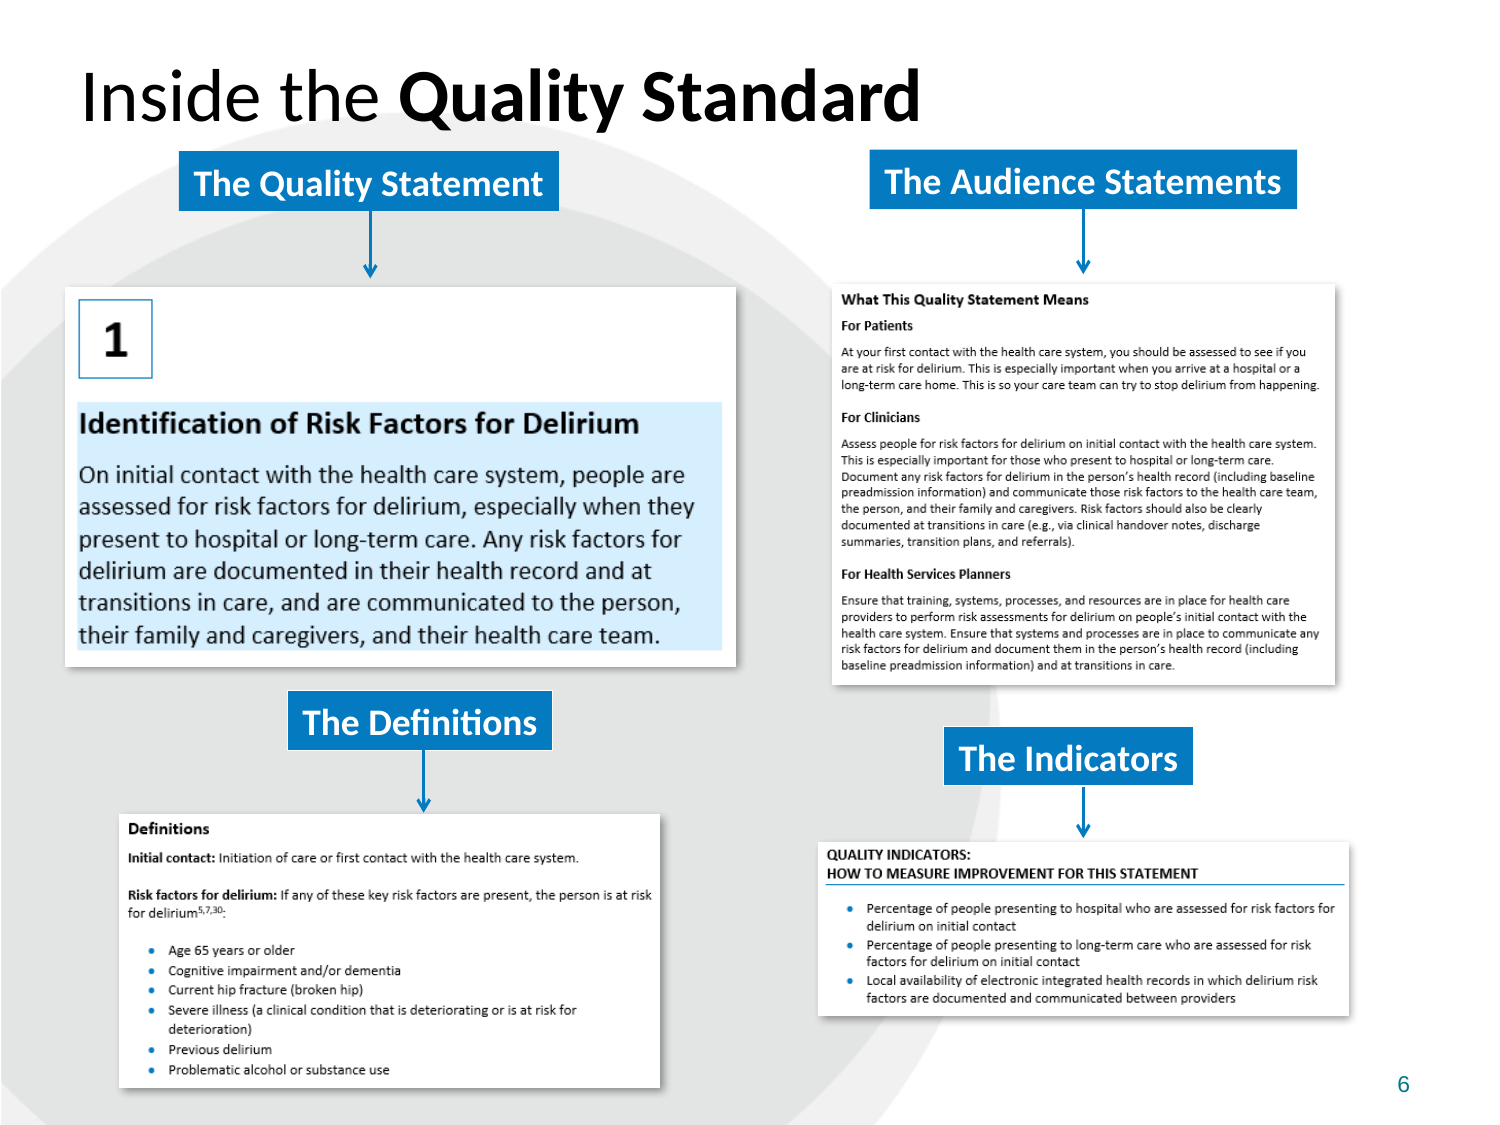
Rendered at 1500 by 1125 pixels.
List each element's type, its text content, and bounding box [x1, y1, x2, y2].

picture [2, 3, 1349, 1125]
text_box The Indicators [943, 726, 1194, 786]
text_box The Quality Statement [178, 155, 559, 211]
text_box The Definitions [287, 690, 553, 751]
text_box Inside the Quality Standard [65, 39, 1460, 155]
text_box The Audience Statements [869, 155, 1298, 210]
